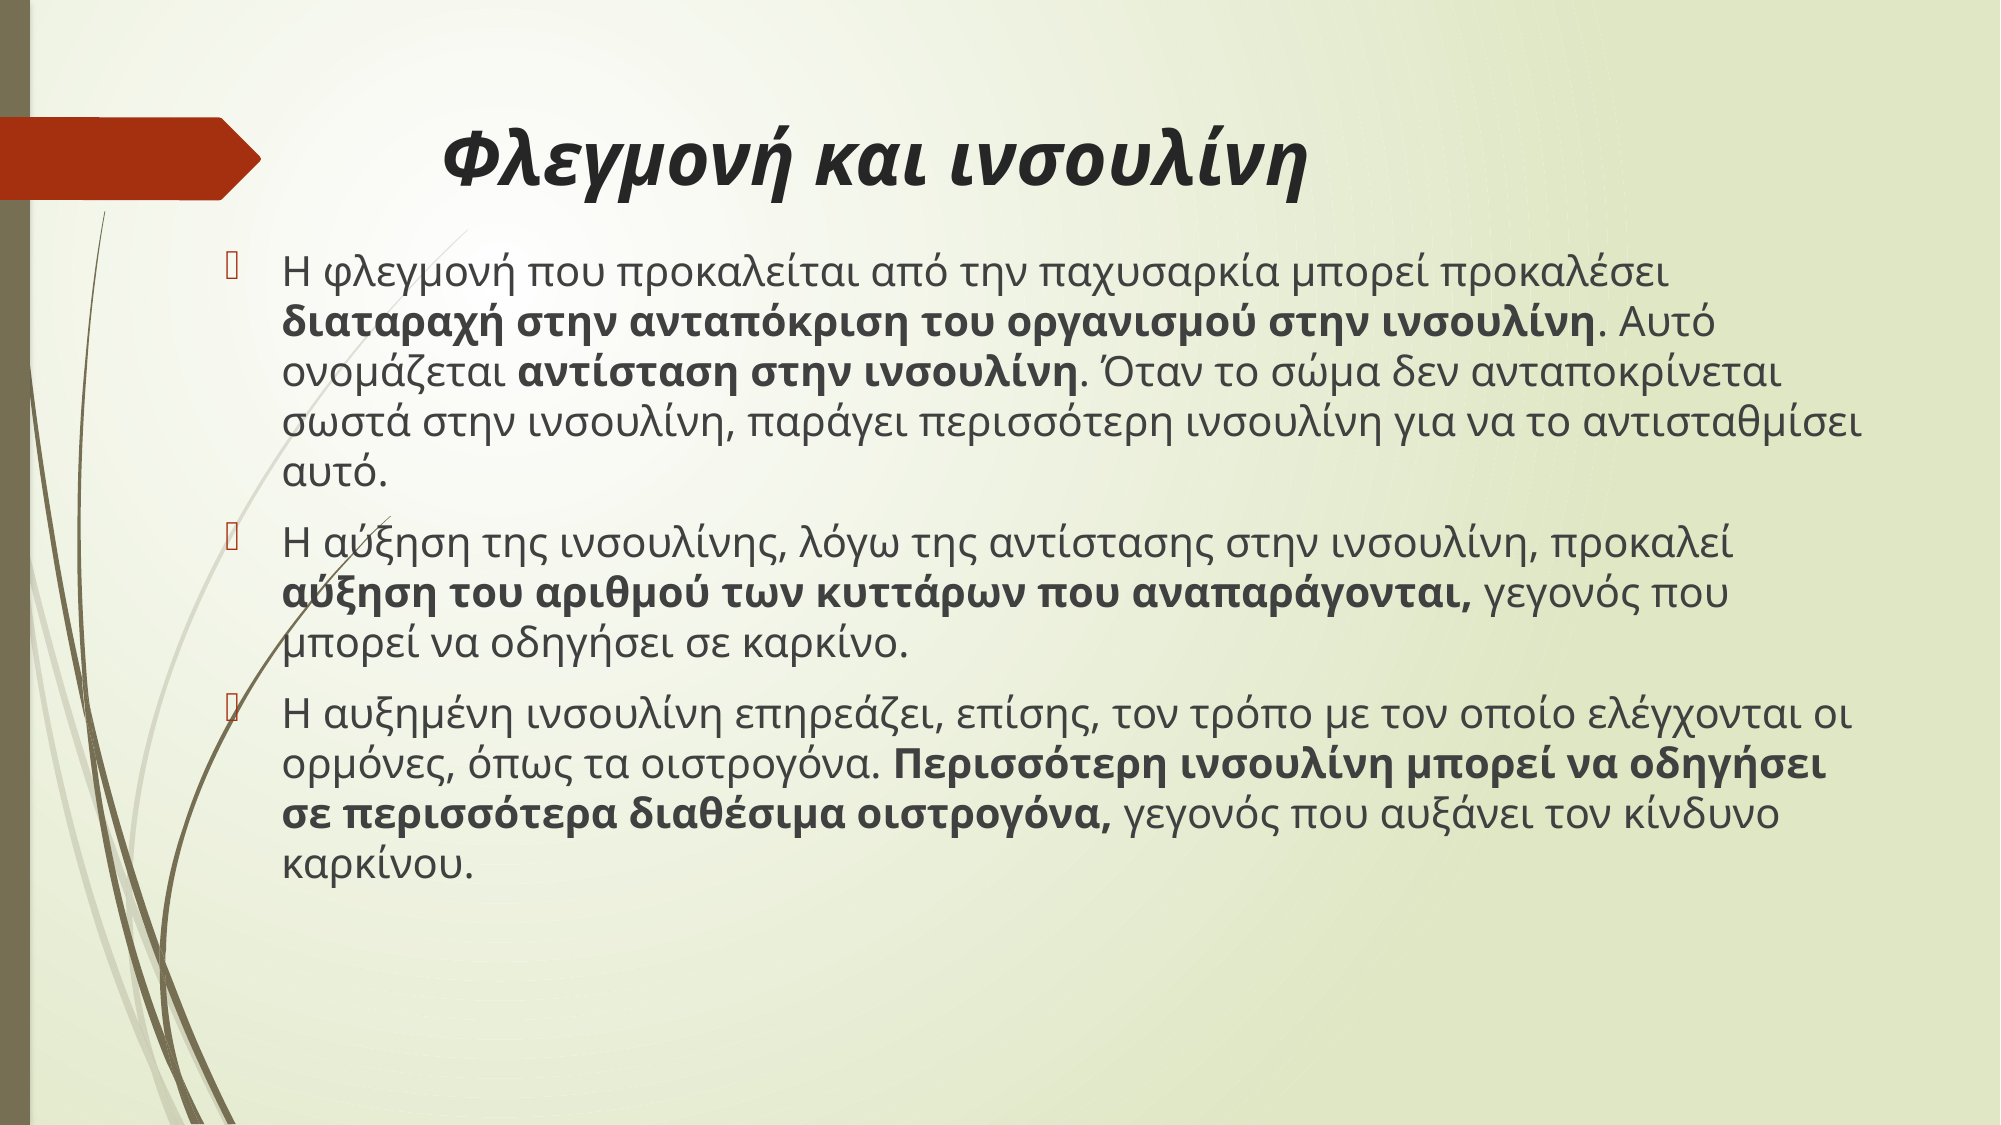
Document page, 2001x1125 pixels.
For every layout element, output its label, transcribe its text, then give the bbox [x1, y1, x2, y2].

list Η φλεγμονή που προκαλείται από την παχυσαρκία μπορεί προκαλέσει διαταραχή στην ανταπόκριση του οργανισμού στην ινσουλίνη. Αυτό ονομάζεται αντίσταση στην ινσουλίνη. Όταν το σώμα δεν ανταποκρίνεται σωστά στην ινσουλίνη, παράγει περισσότερη ινσουλίνη για να το αντισταθμίσει αυτό. Η αύξηση της ινσουλίνης, λόγω της αντίστασης στην ινσουλίνη, προκαλεί αύξηση του αριθμού των κυττάρων που αναπαράγονται, γεγονός που μπορεί να οδηγήσει σε καρκίνο. Η αυξημένη ινσουλίνη επηρεάζει, επίσης, τον τρόπο με τον οποίο ελέγχονται οι ορμόνες, όπως τα οιστρογόνα. Περισσότερη ινσουλίνη μπορεί να οδηγήσει σε περισσότερα διαθέσιμα οιστρογόνα, γεγονός που αυξάνει τον κίνδυνο καρκίνου. [210, 237, 1888, 1023]
title Φλεγμονή και ινσουλίνη [425, 102, 1888, 237]
